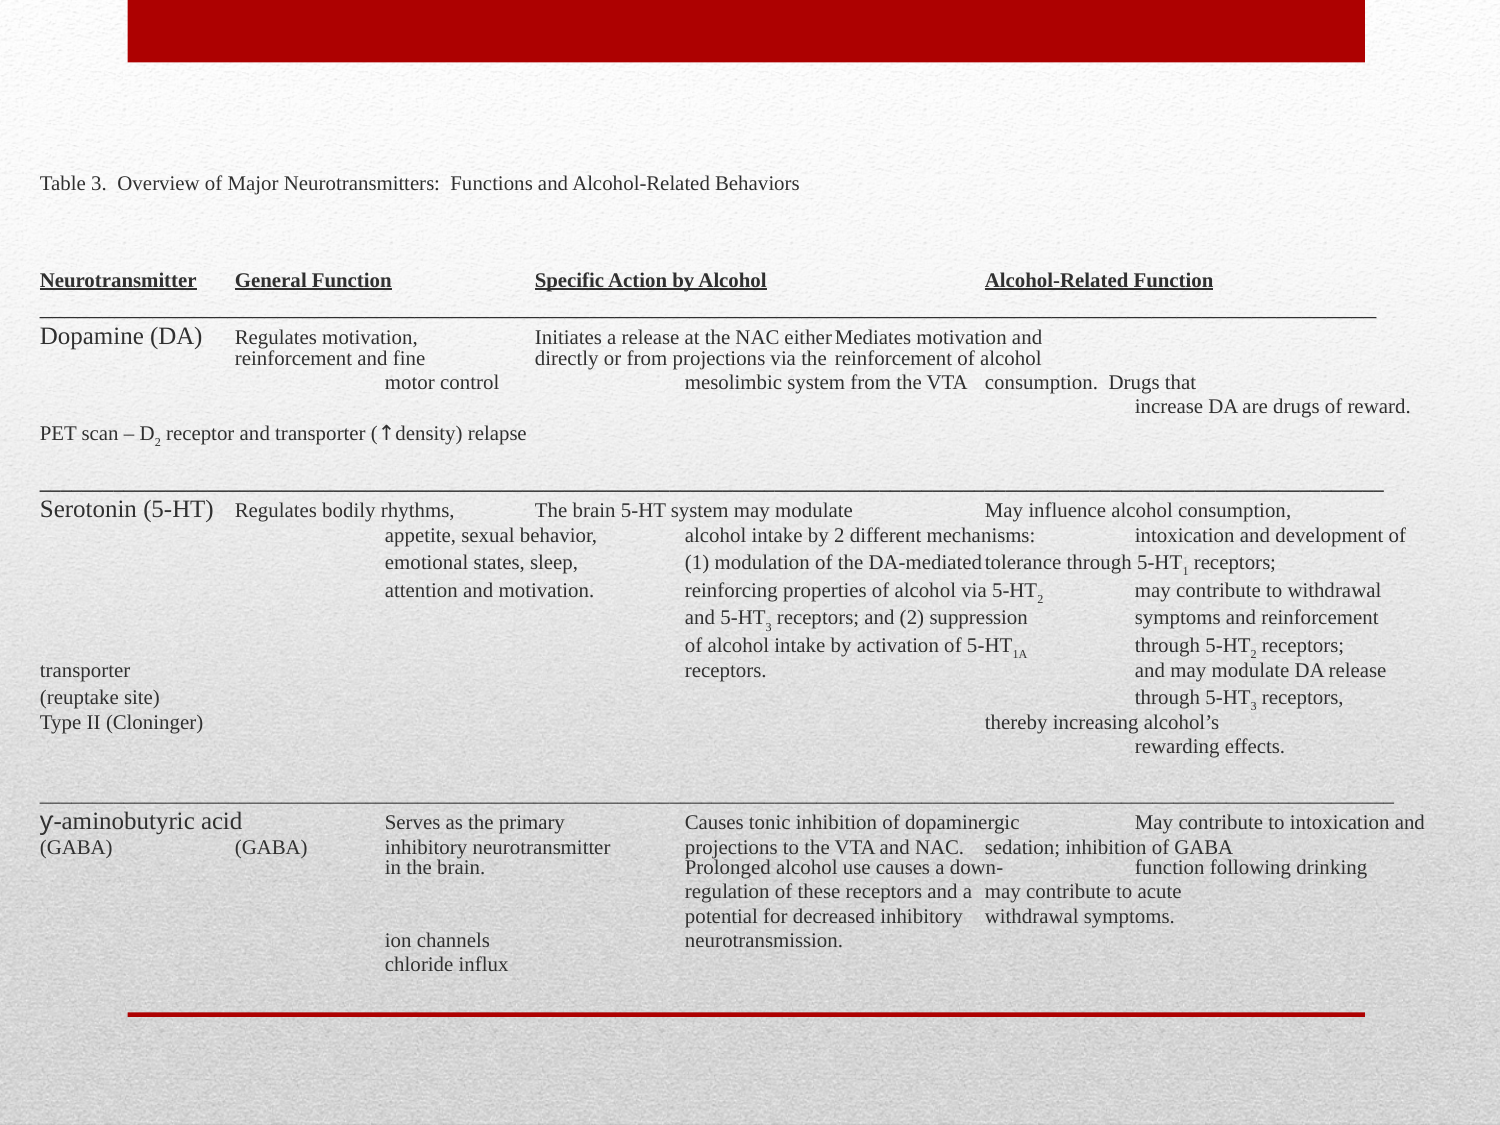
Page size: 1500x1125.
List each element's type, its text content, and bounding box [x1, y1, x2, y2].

list Table 3. Overview of Major Neurotransmitters: Functions and Alcohol-Related Behaviors Neurotransmitter General Function Specific Action by Alcohol Alcohol-Related Function ___________________________________________________________________________________________________________ Dopamine (DA) Regulates motivation, Initiates a release at the NAC either Mediates motivation and reinforcement and fine directly or from projections via the reinforcement of alcohol motor control mesolimbic system from the VTA consumption. Drugs that increase DA are drugs of reward. PET scan – D2 receptor and transporter (↑density) relapse ________________________________________________________________________________________________________________________________ Serotonin (5-HT) Regulates bodily rhythms, The brain 5-HT system may modulate May influence alcohol consumption, appetite, sexual behavior, alcohol intake by 2 different mechanisms: intoxication and development of emotional states, sleep, (1) modulation of the DA-mediated tolerance through 5-HT1 receptors; attention and motivation. reinforcing properties of alcohol via 5-HT2 may contribute to withdrawal and 5-HT3 receptors; and (2) suppression symptoms and reinforcement of alcohol intake by activation of 5-HT1A through 5-HT2 receptors; transporter receptors. and may modulate DA release (reuptake site) through 5-HT3 receptors, Type II (Cloninger) thereby increasing alcohol’s rewarding effects. _________________________________________________________________________________________________________________________________ ƴ-aminobutyric acid Serves as the primary Causes tonic inhibition of dopaminergic May contribute to intoxication and (GABA) (GABA) inhibitory neurotransmitter projections to the VTA and NAC. sedation; inhibition of GABA in the brain. Prolonged alcohol use causes a down- function following drinking regulation of these receptors and a may contribute to acute potential for decreased inhibitory withdrawal symptoms. ion channels neurotransmission. chloride influx [24, 24, 1475, 1125]
